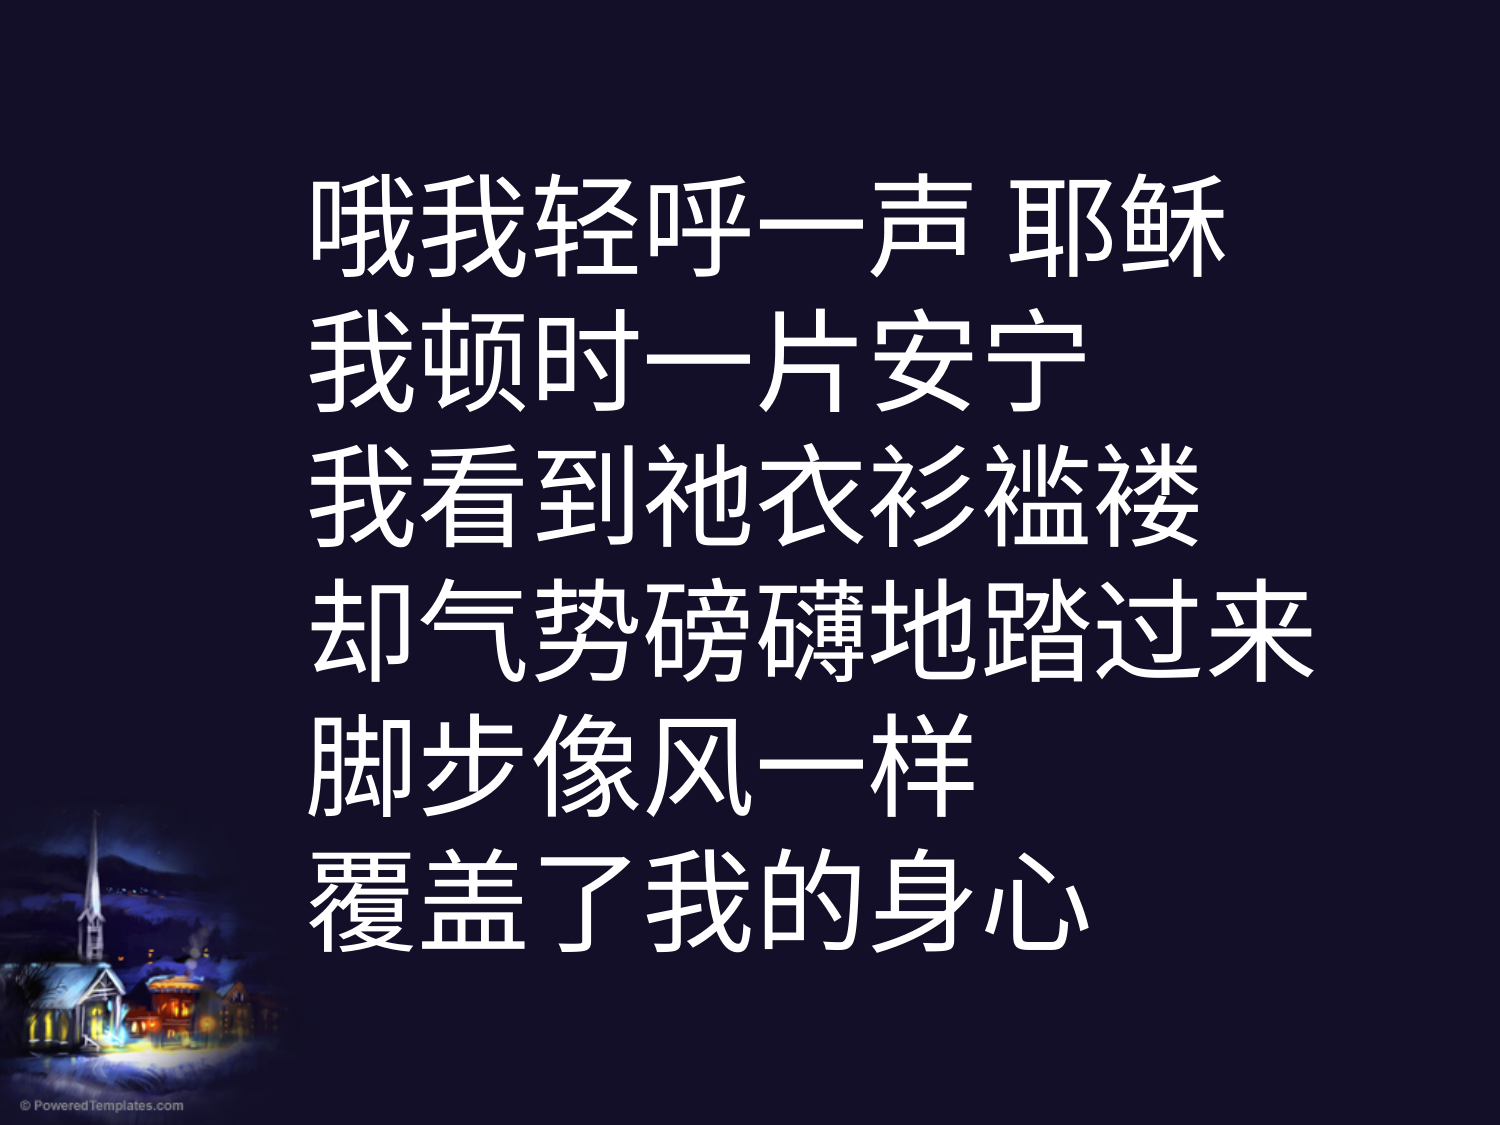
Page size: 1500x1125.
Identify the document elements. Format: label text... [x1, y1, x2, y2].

picture [0, 0, 1500, 1125]
text_box 哦我轻呼一声 耶稣 我顿时一片安宁 我看到祂衣衫褴褛 却气势磅礴地踏过来 脚步像风一样 覆盖了我的身心 [290, 148, 1500, 1125]
